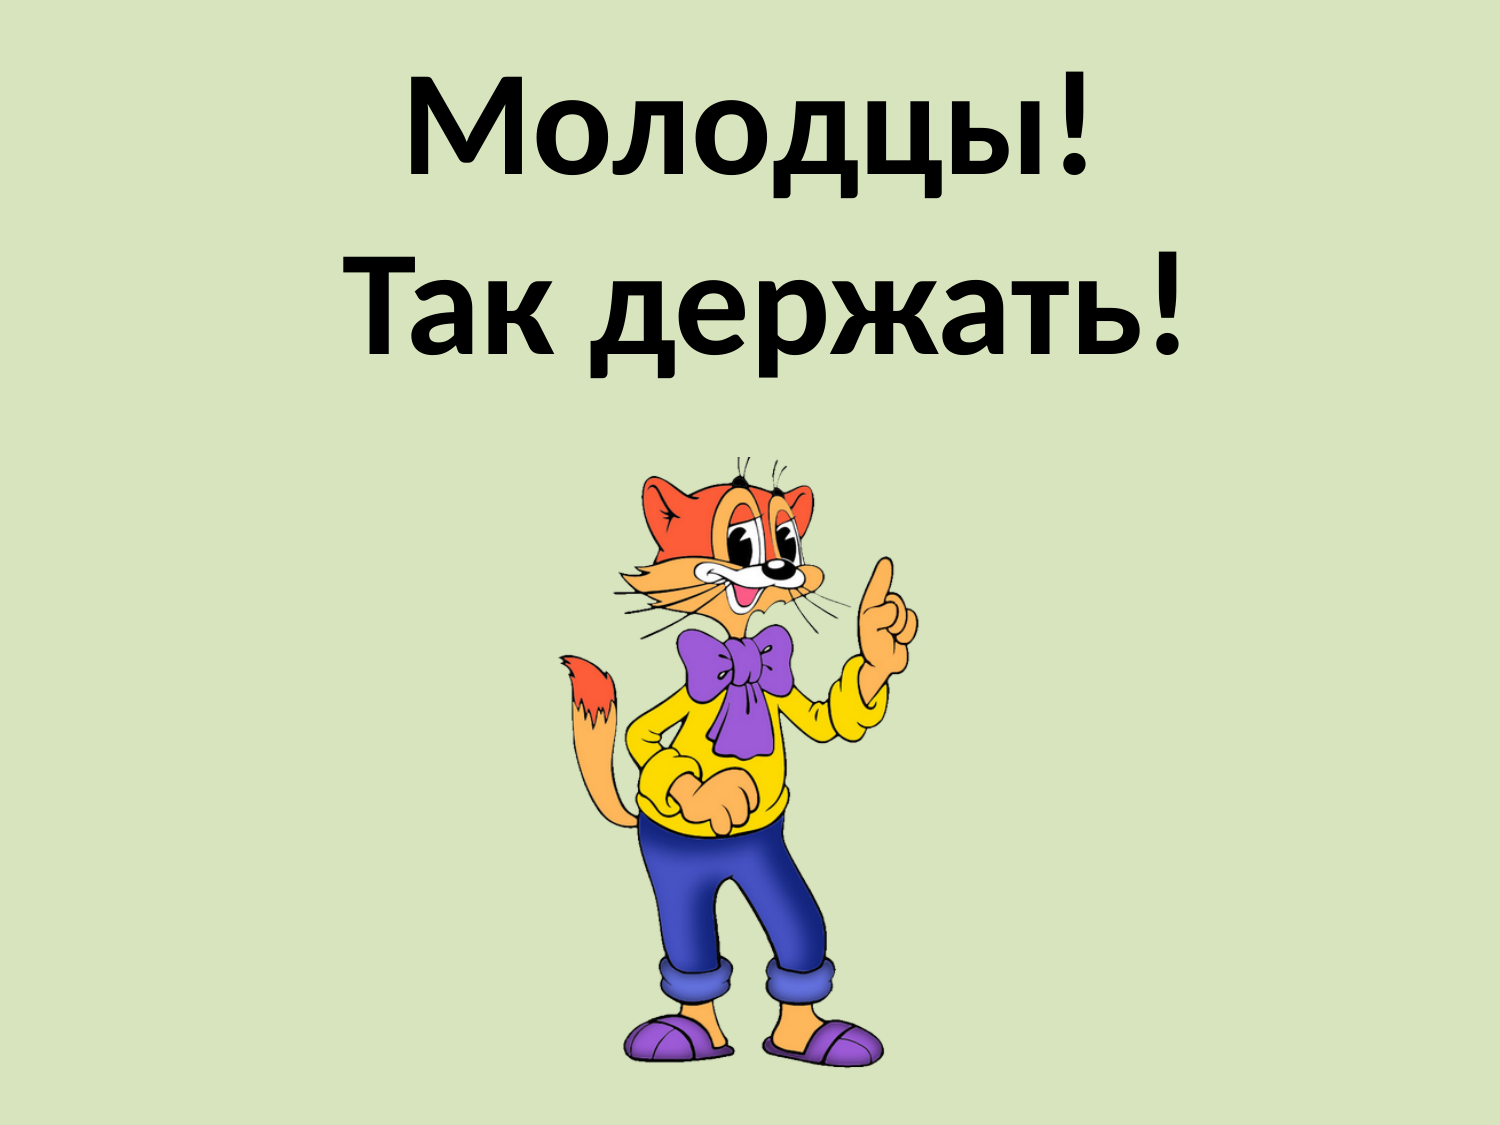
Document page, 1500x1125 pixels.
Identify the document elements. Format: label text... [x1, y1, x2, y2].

title Молодцы! Так держать! [70, 45, 1465, 364]
picture [433, 456, 985, 1125]
